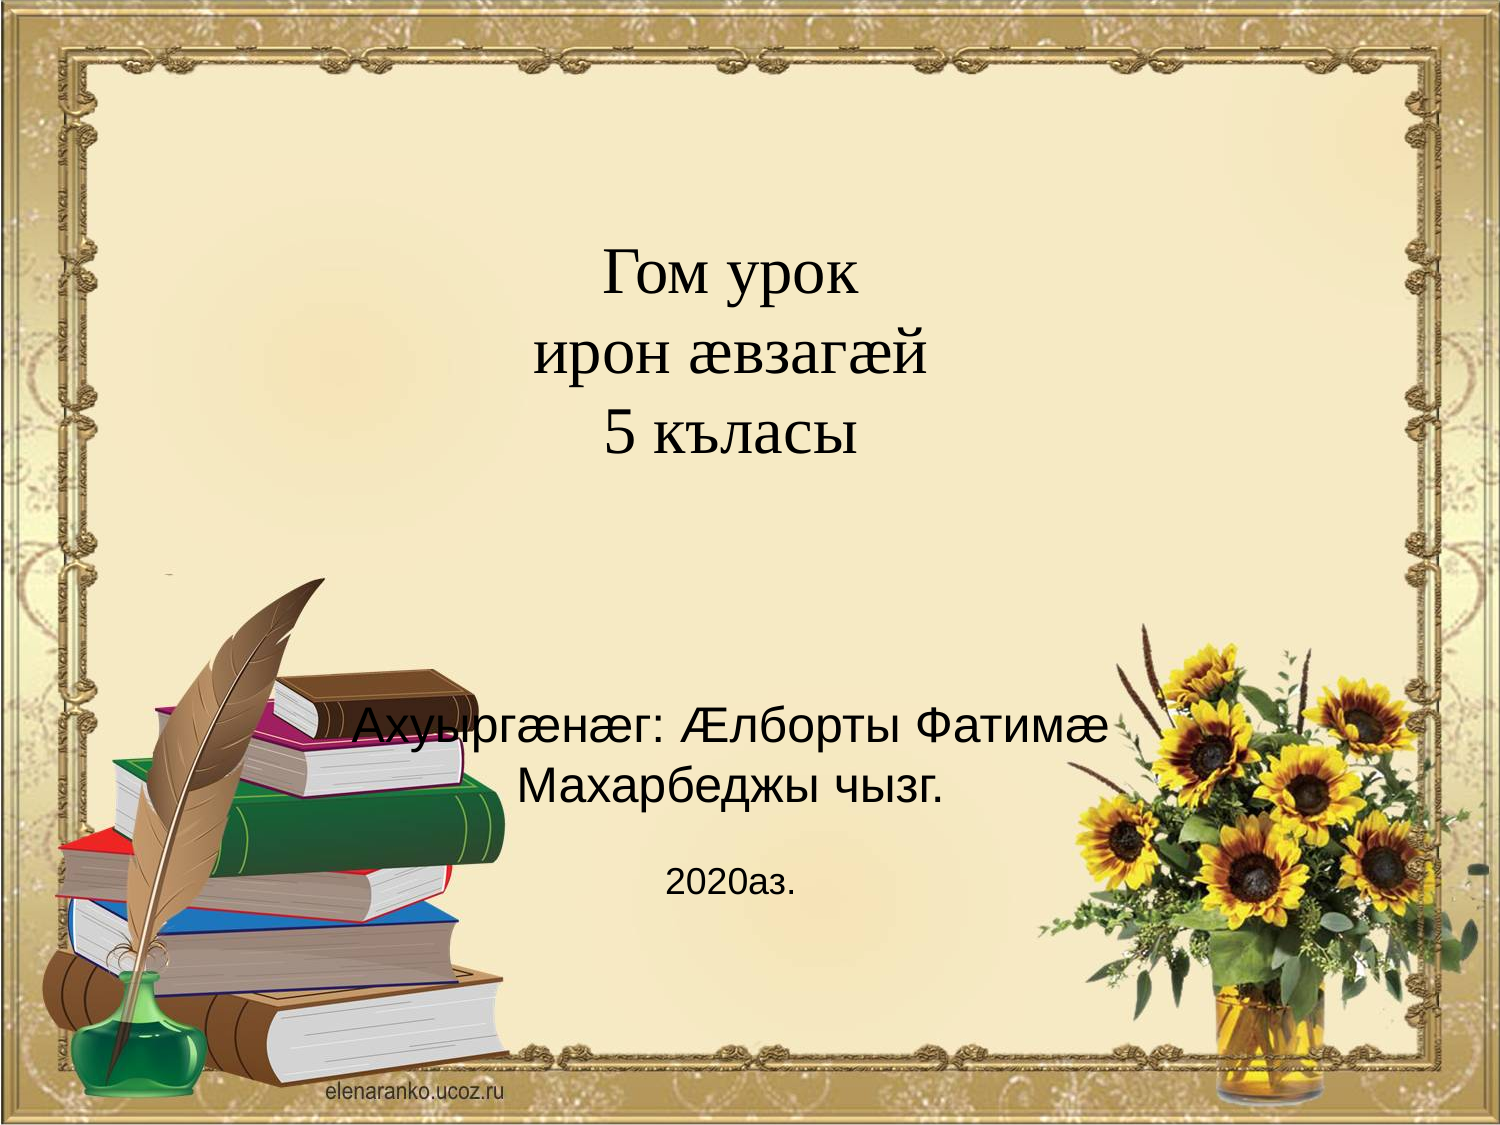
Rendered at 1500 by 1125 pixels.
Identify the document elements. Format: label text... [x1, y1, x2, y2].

text_box Гом урок ирон æвзагæй 5 къласы Ахуыргæнæг: Æлборты Фатимæ Махарбеджы чызг. 2020аз. [336, 219, 1125, 955]
picture [0, 0, 1500, 1125]
